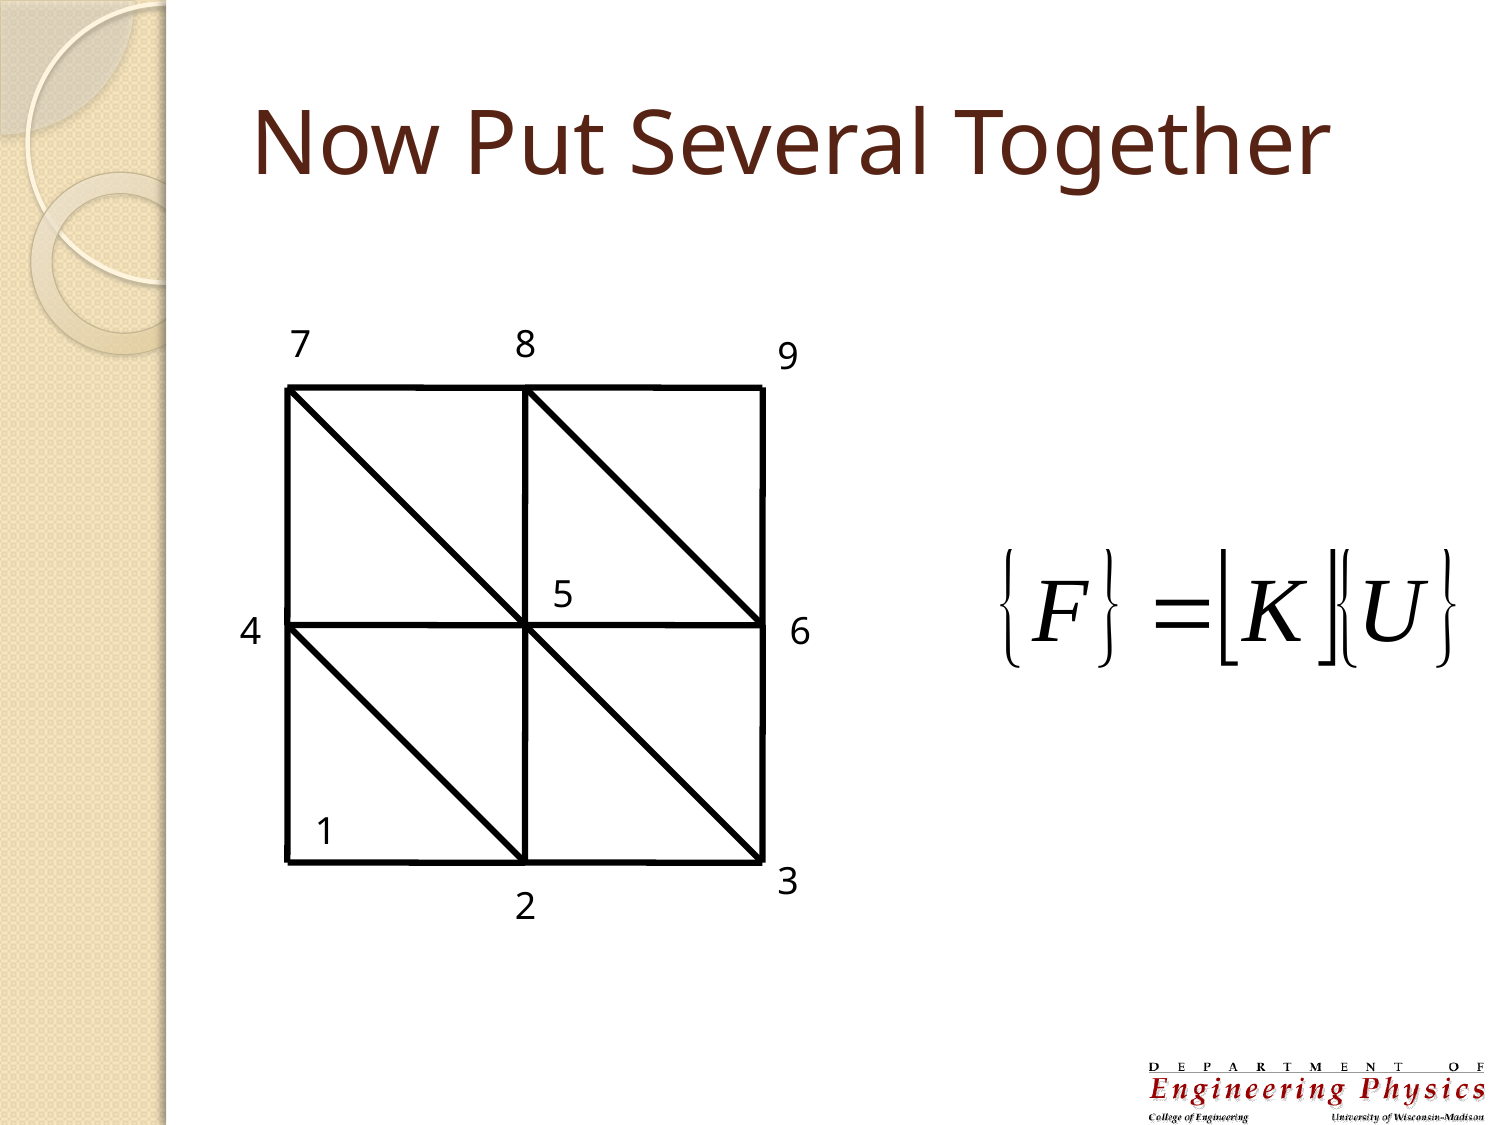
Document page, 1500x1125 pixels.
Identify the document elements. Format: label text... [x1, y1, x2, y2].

text_box 9 [762, 324, 838, 385]
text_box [524, 636, 763, 862]
text_box 3 [762, 849, 838, 910]
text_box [287, 636, 517, 862]
text_box 2 [499, 874, 575, 935]
text_box 7 [274, 312, 350, 373]
text_box 6 [774, 599, 850, 660]
title Now Put Several Together [235, 45, 1466, 233]
text_box 4 [224, 599, 280, 660]
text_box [987, 549, 1478, 681]
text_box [524, 395, 763, 626]
picture [1149, 1058, 1500, 1125]
text_box 8 [499, 312, 575, 373]
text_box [287, 395, 517, 626]
